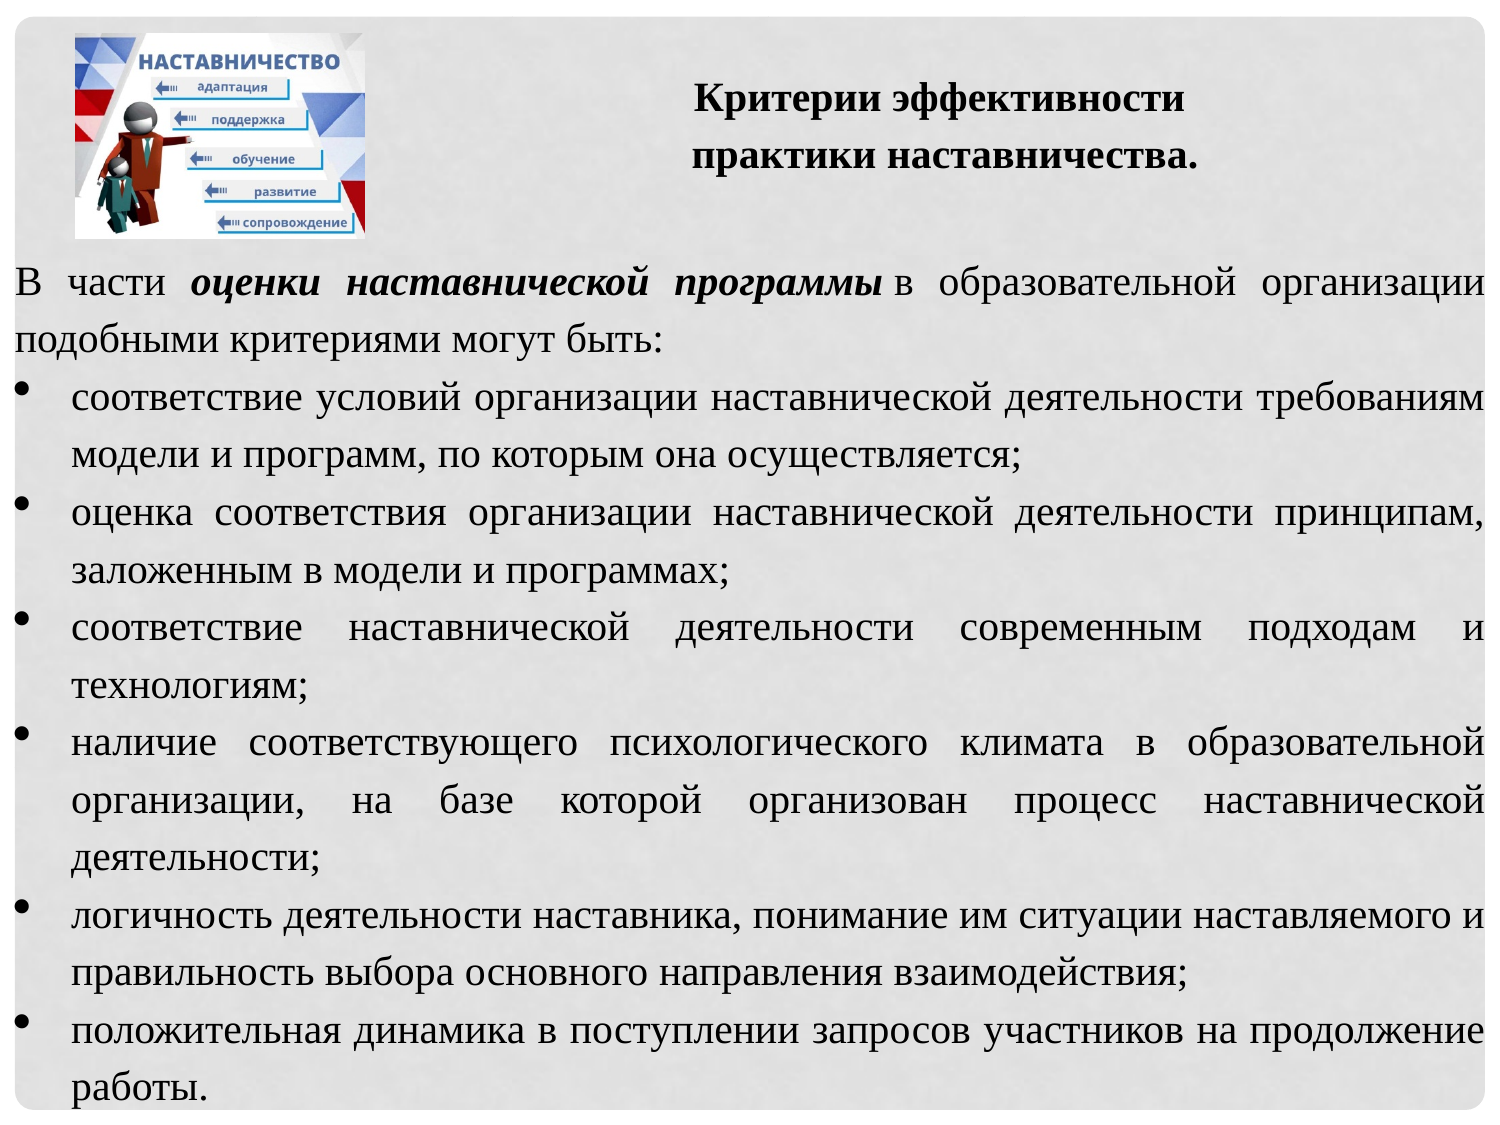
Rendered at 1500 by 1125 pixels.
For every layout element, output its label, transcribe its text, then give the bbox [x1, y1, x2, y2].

text_box Критерии эффективности практики наставничества. [431, 54, 1459, 185]
text_box В части оценки наставнической программы в образовательной организации подобными критериями могут быть: соответствие условий организации наставнической деятельности требованиям модели и программ, по которым она осуществляется; оценка соответствия организации наставнической деятельности принципам, заложенным в модели и программах; соответствие наставнической деятельности современным подходам и технологиям; наличие соответствующего психологического климата в образовательной организации, на базе которой организован процесс наставнической деятельности; логичность деятельности наставника, понимание им ситуации наставляемого и правильность выбора основного направления взаимодействия; положительная динамика в поступлении запросов участников на продолжение работы. [0, 238, 1500, 1117]
picture [75, 33, 365, 240]
